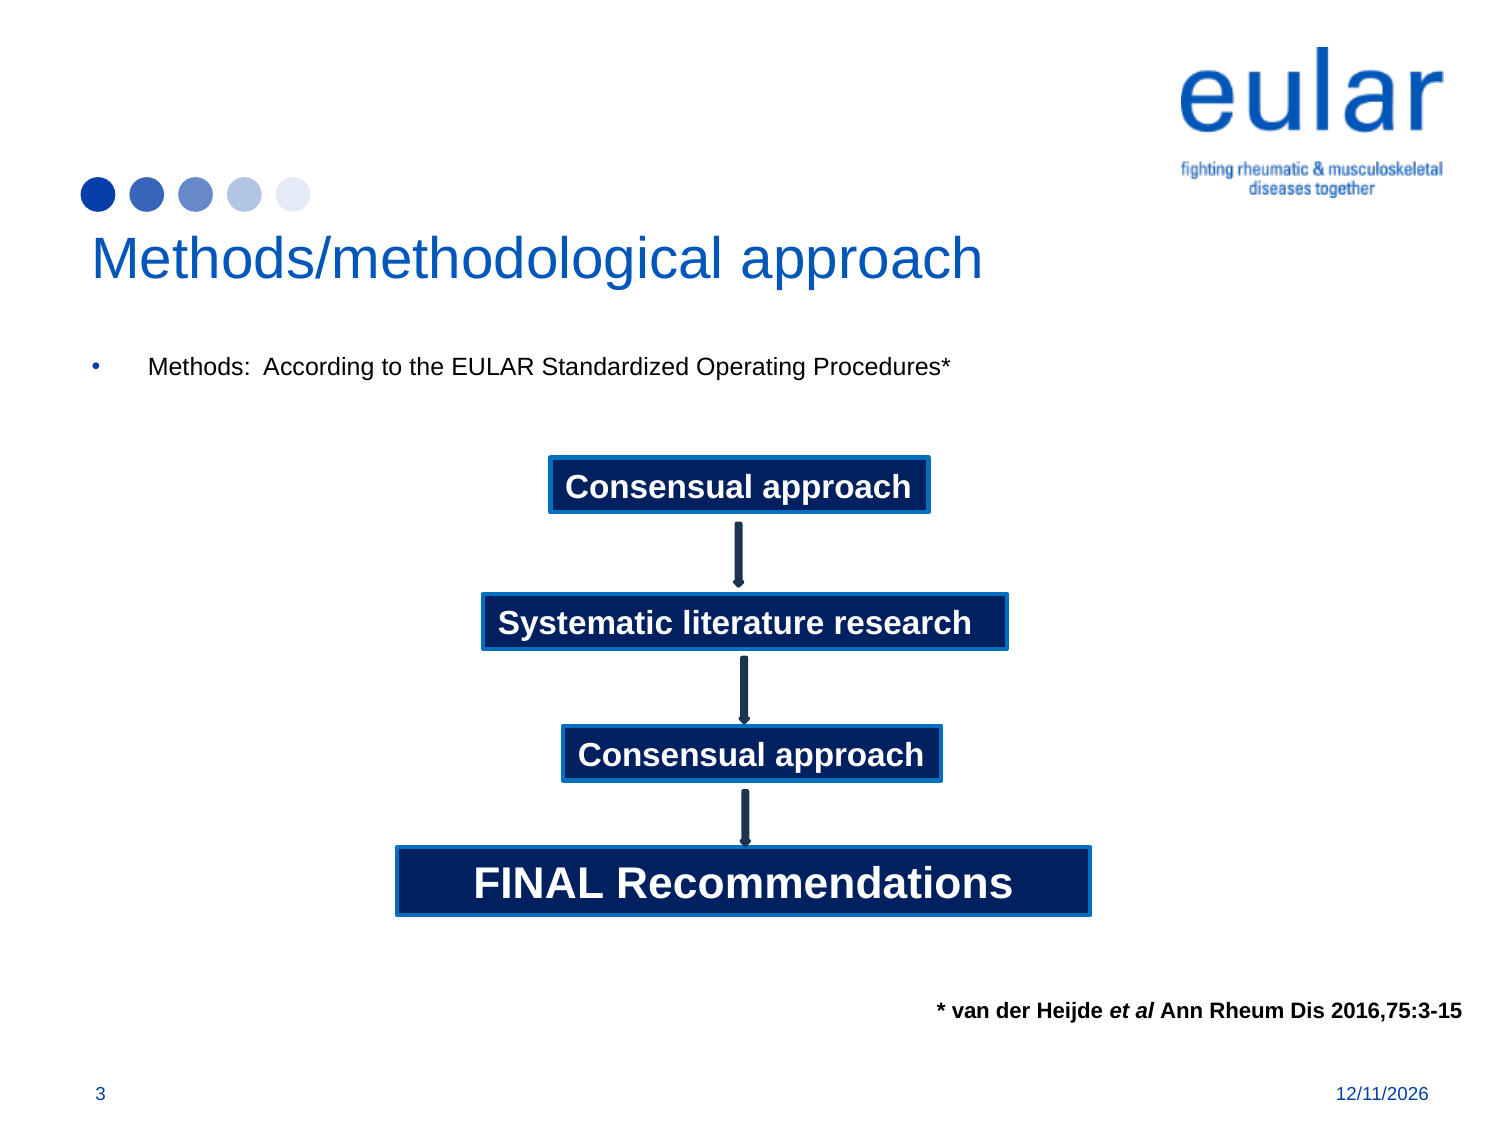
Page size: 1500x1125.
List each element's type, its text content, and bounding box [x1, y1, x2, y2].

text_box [397, 457, 1091, 917]
list Methods: According to the EULAR Standardized Operating Procedures* [76, 343, 1444, 1020]
text_box * van der Heijde et al Ann Rheum Dis 2016,75:3-15 [922, 989, 1478, 1031]
picture [1181, 47, 1444, 198]
title Methods/methodological approach [76, 213, 1444, 318]
slide_number 3 [80, 1062, 224, 1123]
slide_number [1242, 1062, 1444, 1123]
